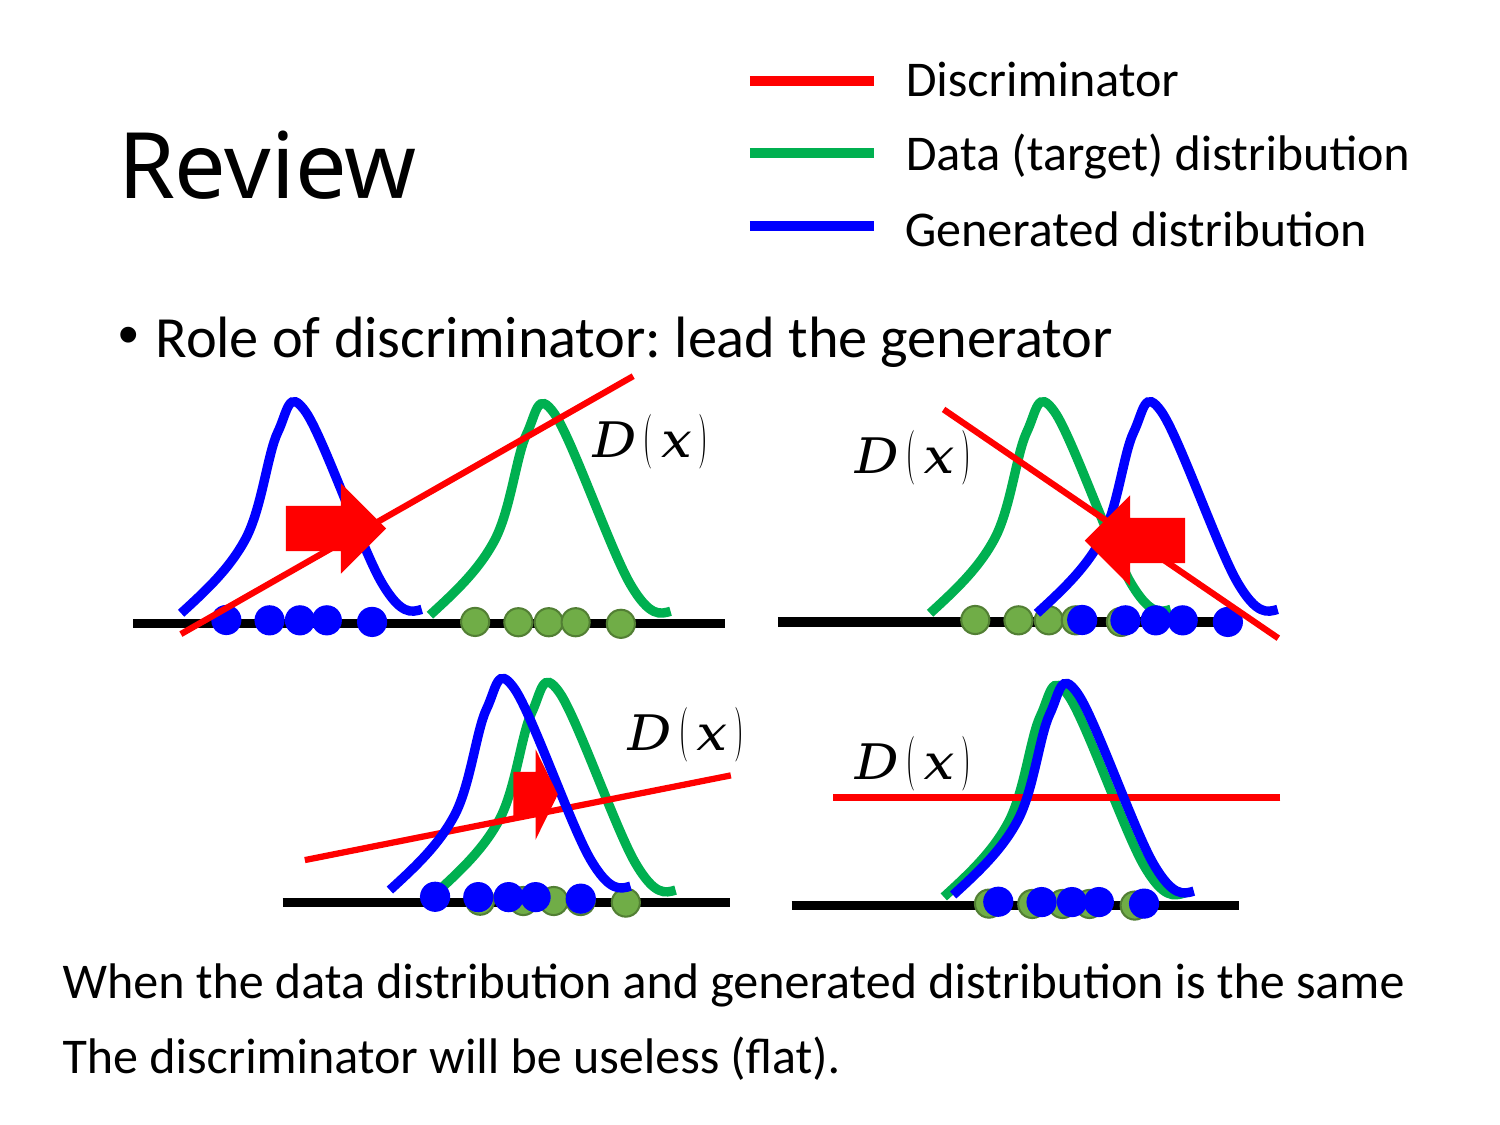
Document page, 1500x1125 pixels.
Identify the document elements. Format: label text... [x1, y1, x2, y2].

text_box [1032, 401, 1273, 409]
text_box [385, 678, 626, 913]
list Role of discriminator: lead the generator [103, 299, 1397, 941]
text_box Generated distribution [890, 188, 1397, 264]
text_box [626, 775, 731, 861]
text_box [304, 775, 385, 861]
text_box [626, 682, 671, 775]
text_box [180, 376, 634, 635]
text_box Discriminator [891, 38, 1214, 113]
text_box [634, 588, 671, 615]
text_box [929, 599, 943, 615]
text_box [939, 798, 1180, 920]
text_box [939, 685, 948, 797]
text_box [943, 409, 1279, 639]
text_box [948, 683, 1189, 918]
text_box [610, 635, 631, 639]
title Review [103, 59, 1397, 278]
text_box The discriminator will be useless (flat). [48, 1016, 874, 1091]
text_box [430, 861, 671, 917]
text_box When the data distribution and generated distribution is the same [48, 941, 1469, 1016]
text_box Data (target) distribution [891, 113, 1469, 189]
